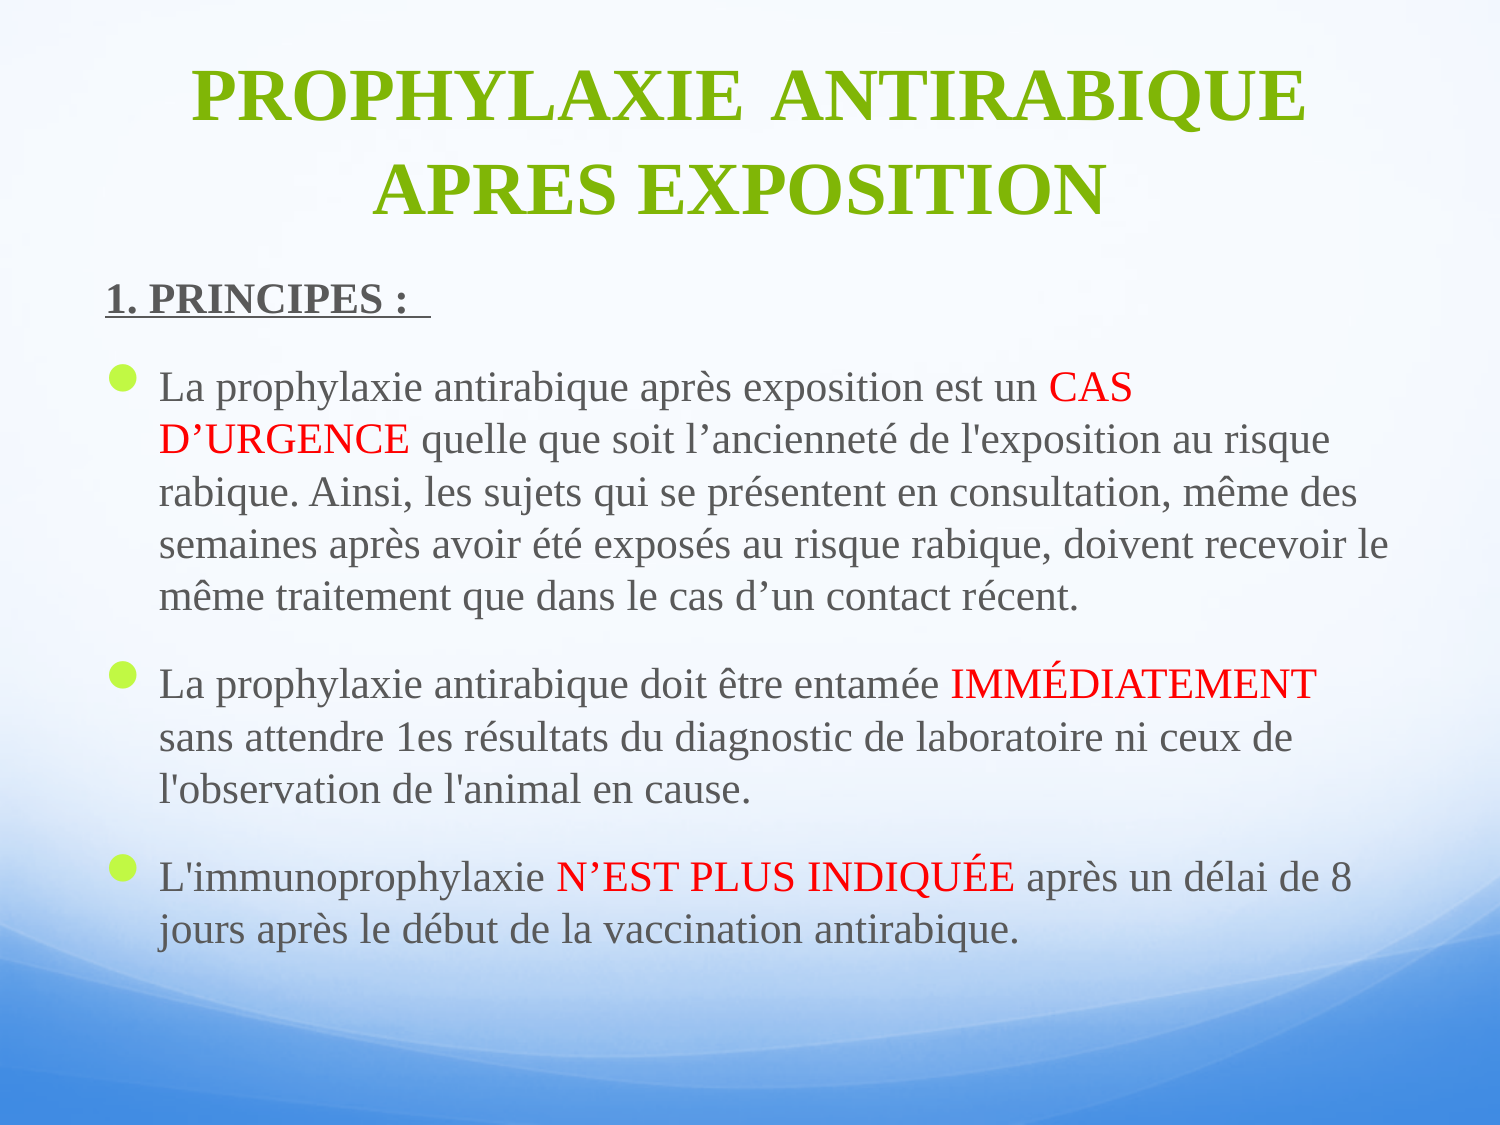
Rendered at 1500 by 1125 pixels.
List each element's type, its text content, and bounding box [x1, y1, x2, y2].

list 1. PRINCIPES : La prophylaxie antirabique après exposition est un CAS D’URGENCE quelle que soit l’ancienneté de l'exposition au risque rabique. Ainsi, les sujets qui se présentent en consultation, même des semaines après avoir été exposés au risque rabique, doivent recevoir le même traitement que dans le cas d’un contact récent. La prophylaxie antirabique doit être entamée IMMÉDIATEMENT sans attendre 1es résultats du diagnostic de laboratoire ni ceux de l'observation de l'animal en cause. L'immunoprophylaxie N’EST PLUS INDIQUÉE après un délai de 8 jours après le début de la vaccination antirabique. [90, 262, 1410, 975]
title PROPHYLAXIE ANTIRABIQUE APRES EXPOSITION [90, 17, 1410, 237]
